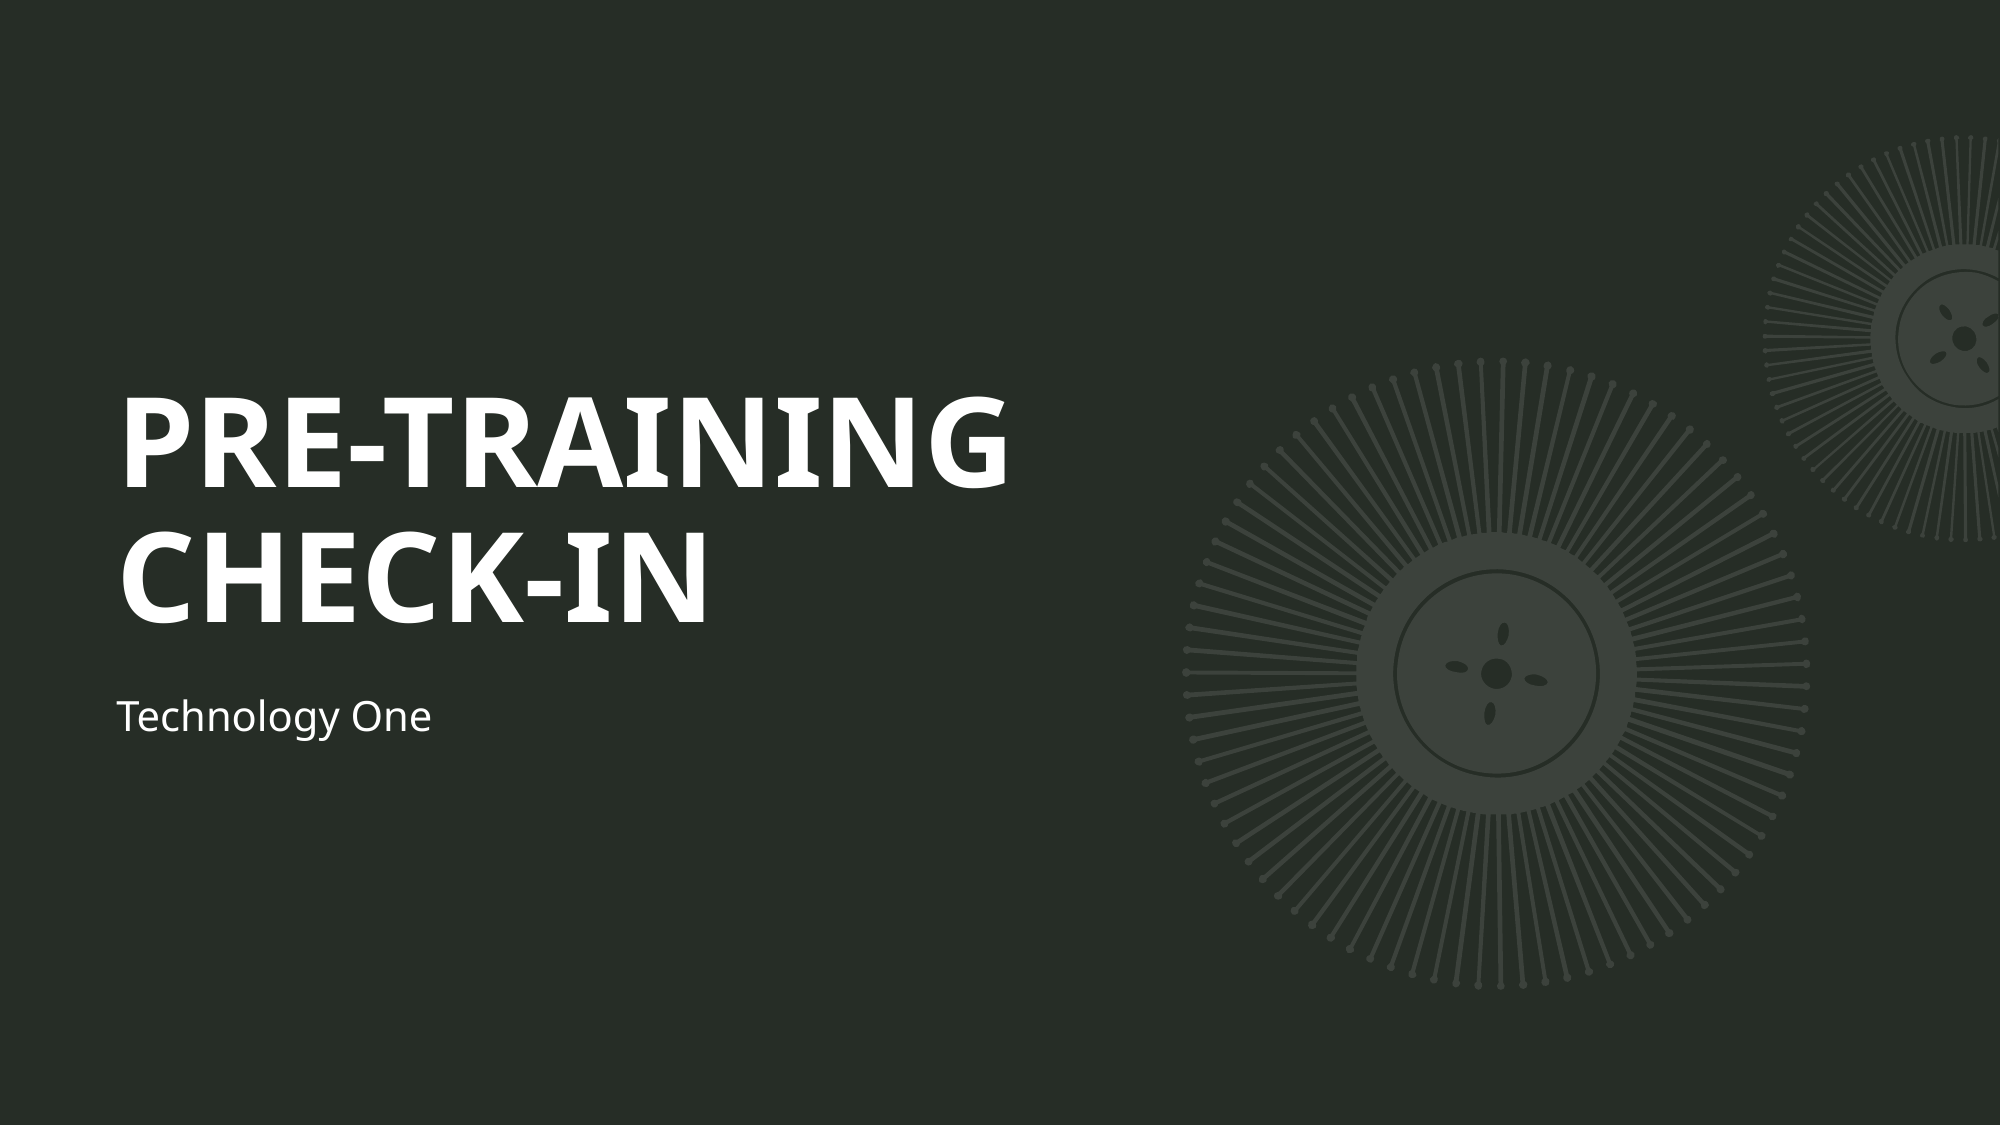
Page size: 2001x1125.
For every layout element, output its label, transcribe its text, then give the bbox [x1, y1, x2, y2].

subtitle Technology One [116, 695, 969, 859]
title Pre-training check-in [116, 224, 1090, 650]
